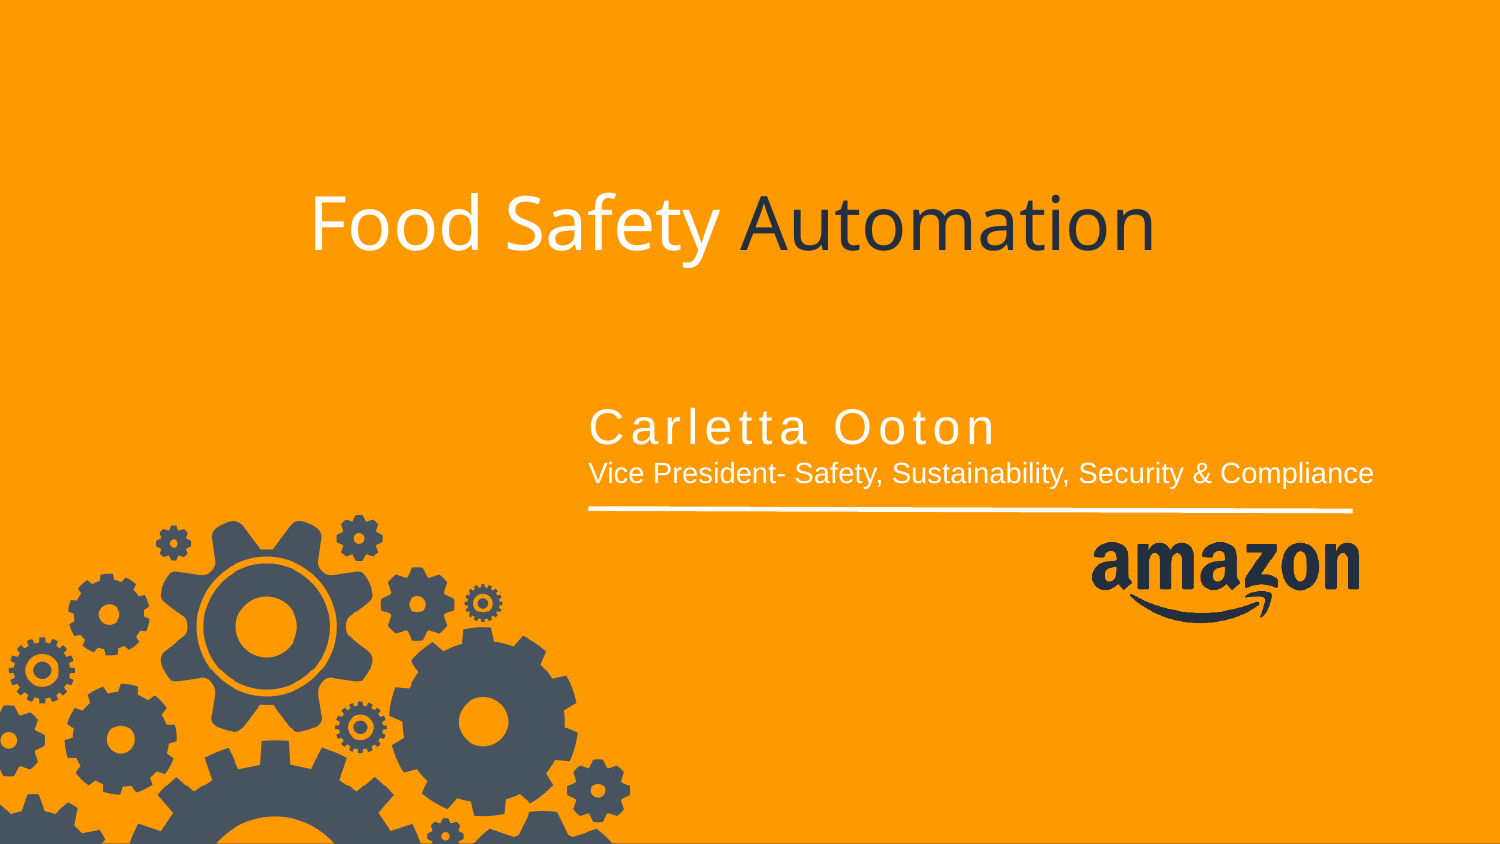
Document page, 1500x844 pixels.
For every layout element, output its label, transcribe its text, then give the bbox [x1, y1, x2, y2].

text_box Food Safety Automation [0, 174, 1491, 267]
picture [1092, 541, 1359, 623]
picture [0, 494, 646, 844]
text_box Carletta Ooton Vice President- Safety, Sustainability, Security & Compliance [588, 423, 1500, 461]
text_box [588, 508, 1353, 512]
